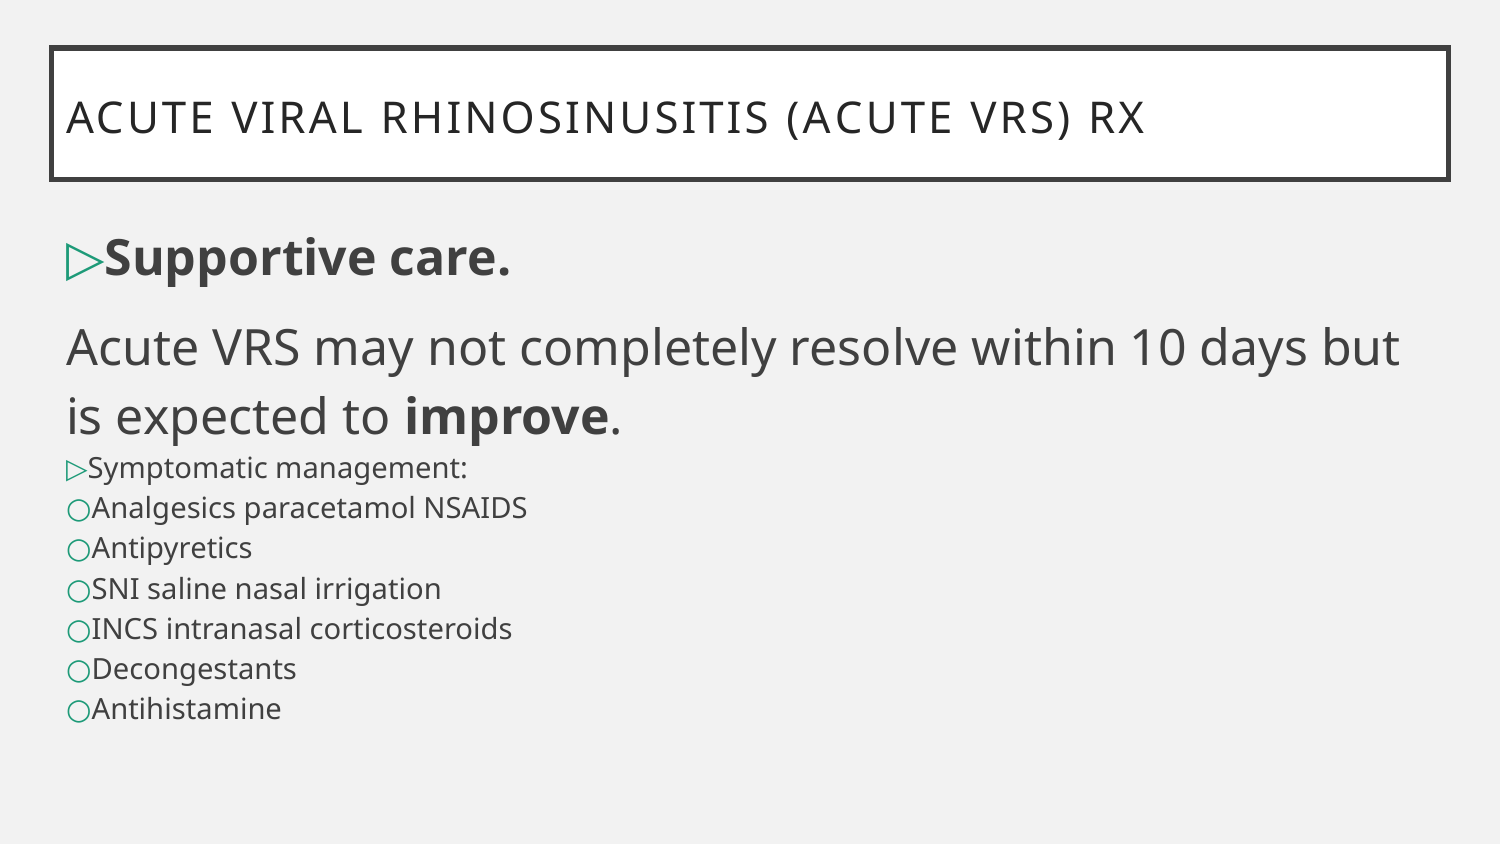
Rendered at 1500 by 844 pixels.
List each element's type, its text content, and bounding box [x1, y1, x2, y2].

title Acute Viral Rhinosinusitis (Acute VRS) Rx [49, 45, 1451, 182]
list ▷Supportive care. Acute VRS may not completely resolve within 10 days but is expected to improve. ▷Symptomatic management: ○Analgesics paracetamol NSAIDS ○Antipyretics ○SNI saline nasal irrigation ○INCS intranasal corticosteroids ○Decongestants ○Antihistamine [51, 201, 1449, 750]
